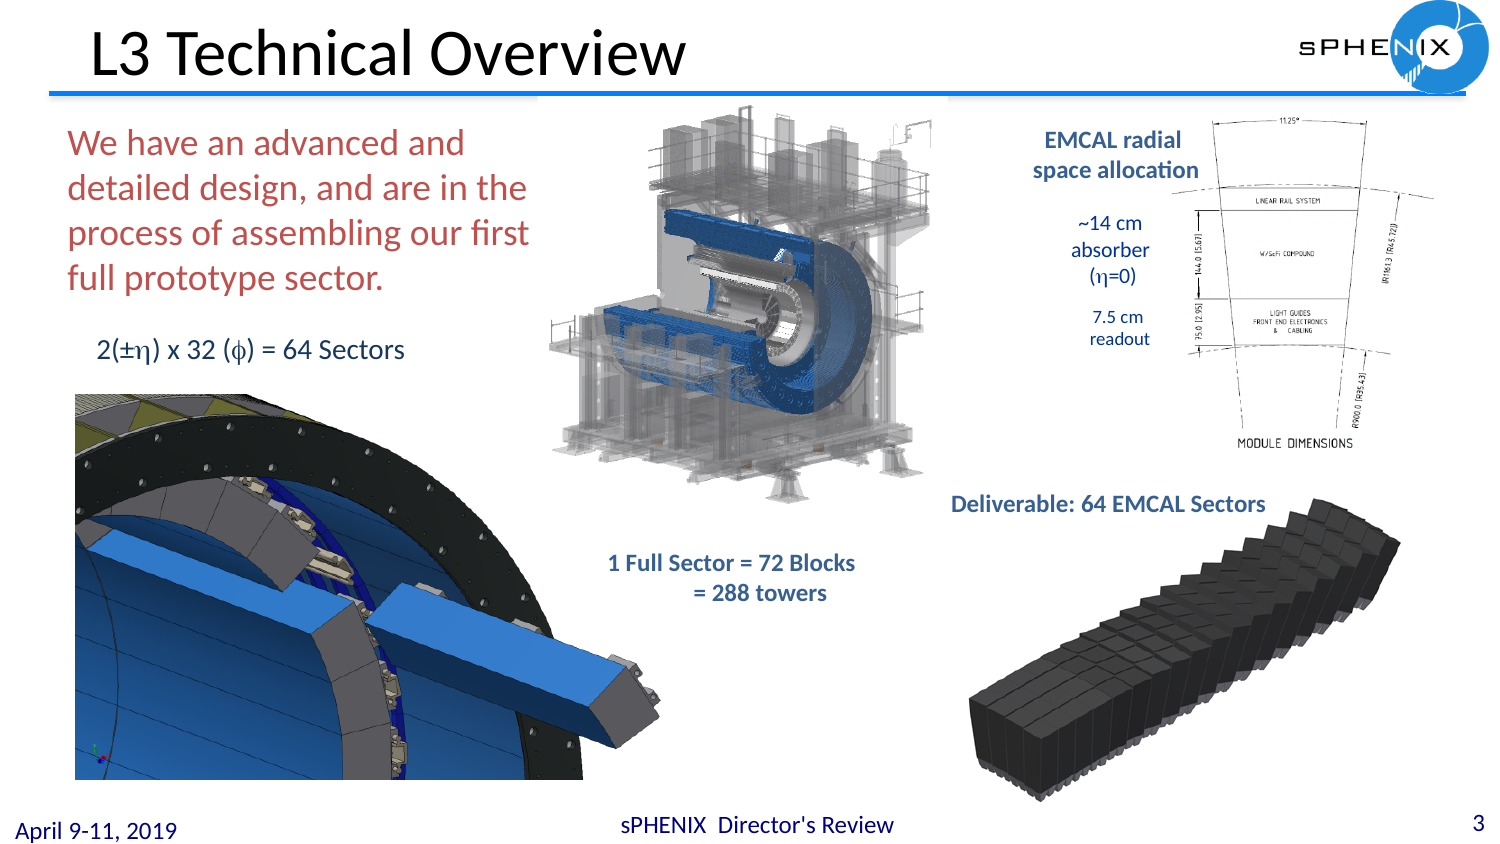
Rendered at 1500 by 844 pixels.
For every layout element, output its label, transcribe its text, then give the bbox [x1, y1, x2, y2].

slide_number 3 [1412, 798, 1500, 844]
text_box 1 Full Sector = 72 Blocks = 288 towers [680, 538, 895, 614]
title L3 Technical Overview [75, 4, 1425, 94]
picture [1299, 0, 1489, 94]
text_box ~14 cm absorber (h=0) [1022, 201, 1166, 296]
picture [74, 96, 1417, 813]
text_box We have an advanced and detailed design, and are in the process of assembling our first full prototype sector. [52, 110, 532, 305]
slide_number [0, 815, 350, 844]
text_box 7.5 cm readout [1060, 297, 1166, 357]
footer sPHENIX Director's Review [520, 806, 996, 841]
text_box EMCAL radial space allocation [996, 115, 1166, 191]
text_box 2(±h) x 32 (f) = 64 Sectors [81, 323, 421, 393]
picture [1171, 107, 1435, 458]
